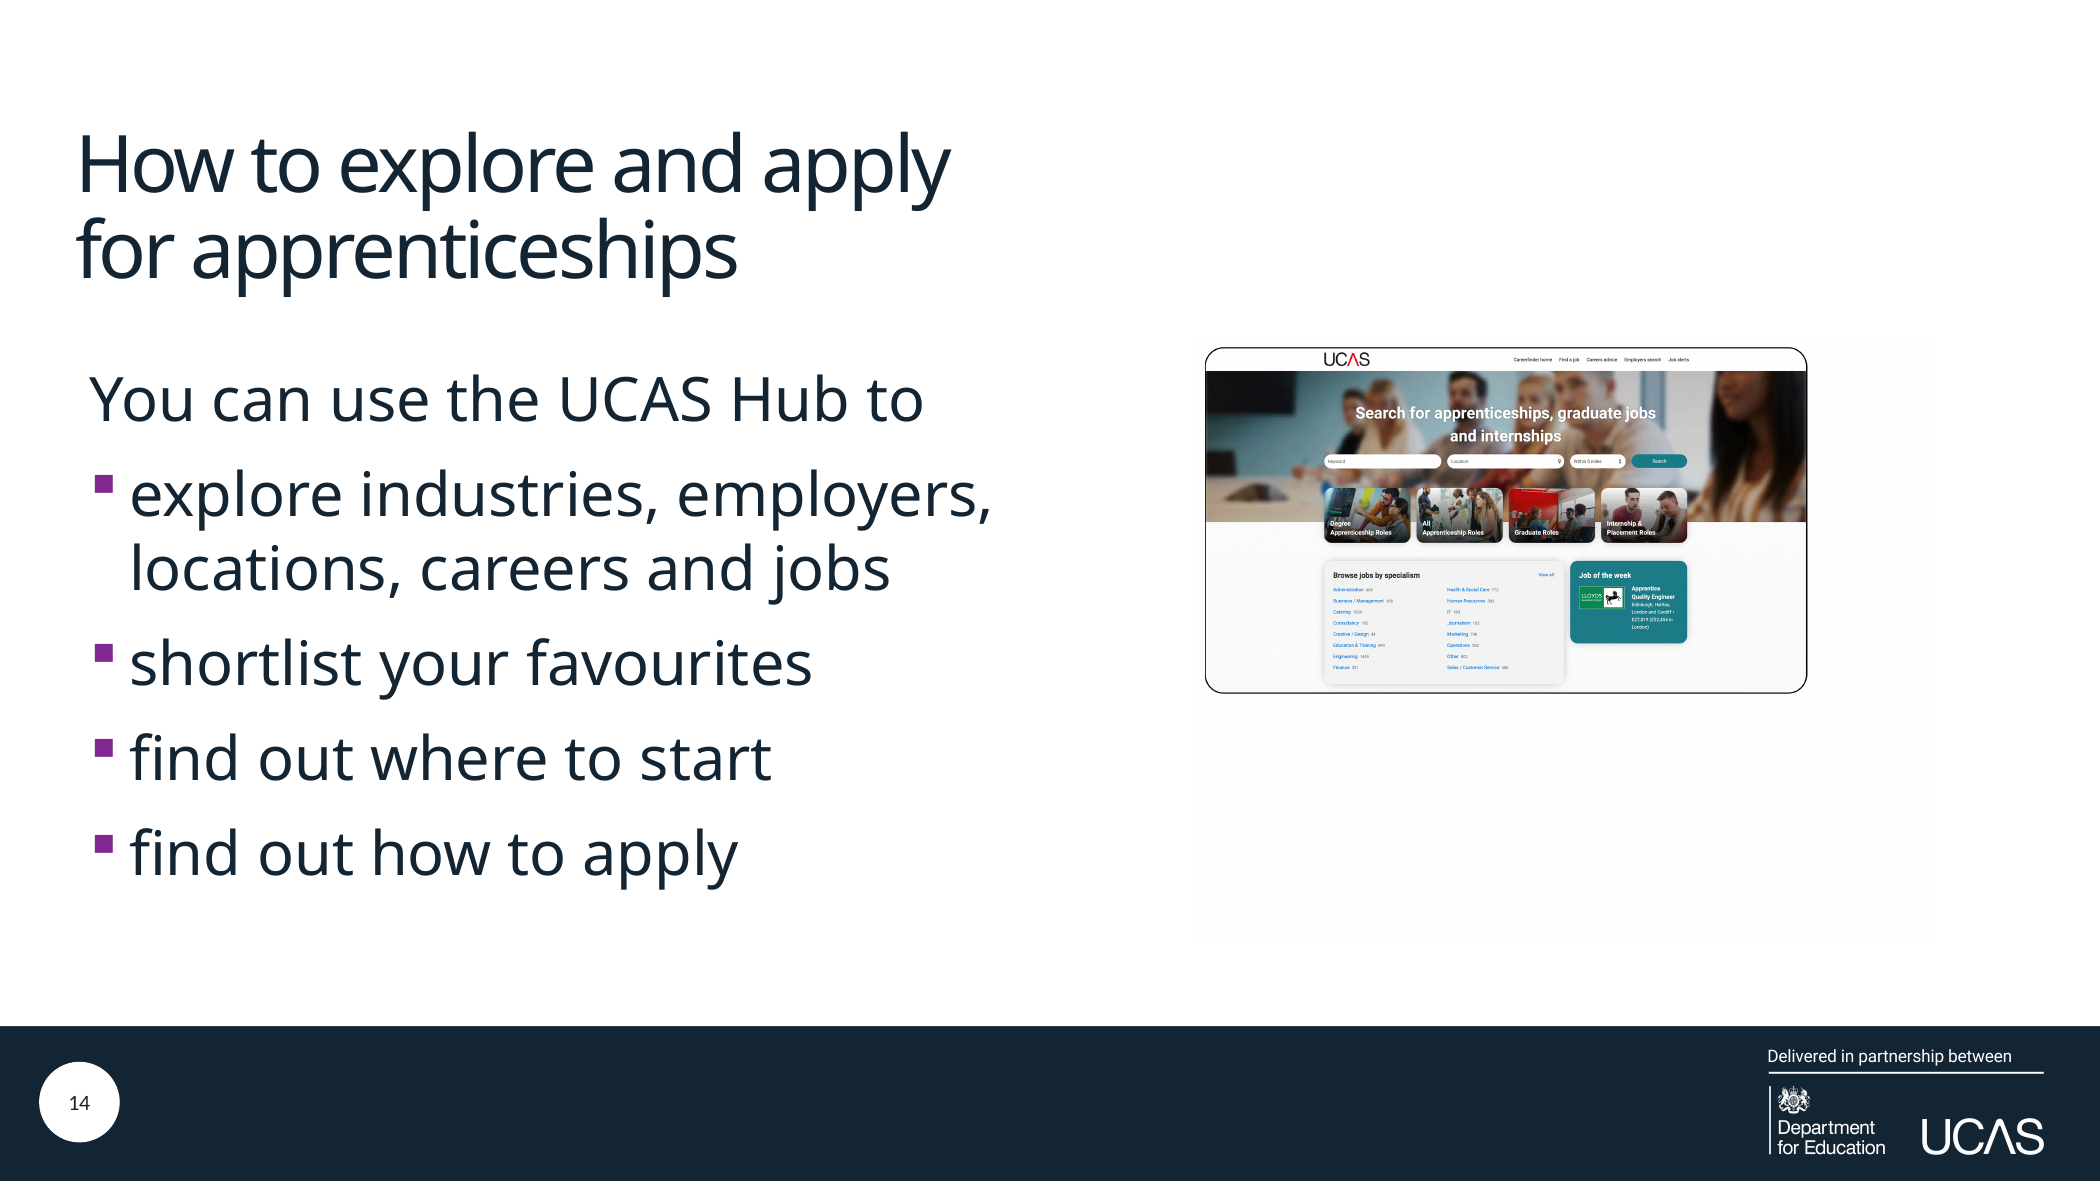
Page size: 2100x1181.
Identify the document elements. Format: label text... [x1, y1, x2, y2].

list You can use the UCAS Hub to explore industries, employers, locations, careers and jobs shortlist your favourites find out where to start find out how to apply [75, 352, 1050, 931]
title How to explore and apply for apprenticeships [75, 123, 1050, 352]
picture [1195, 338, 1937, 944]
picture [1767, 1048, 2046, 1157]
